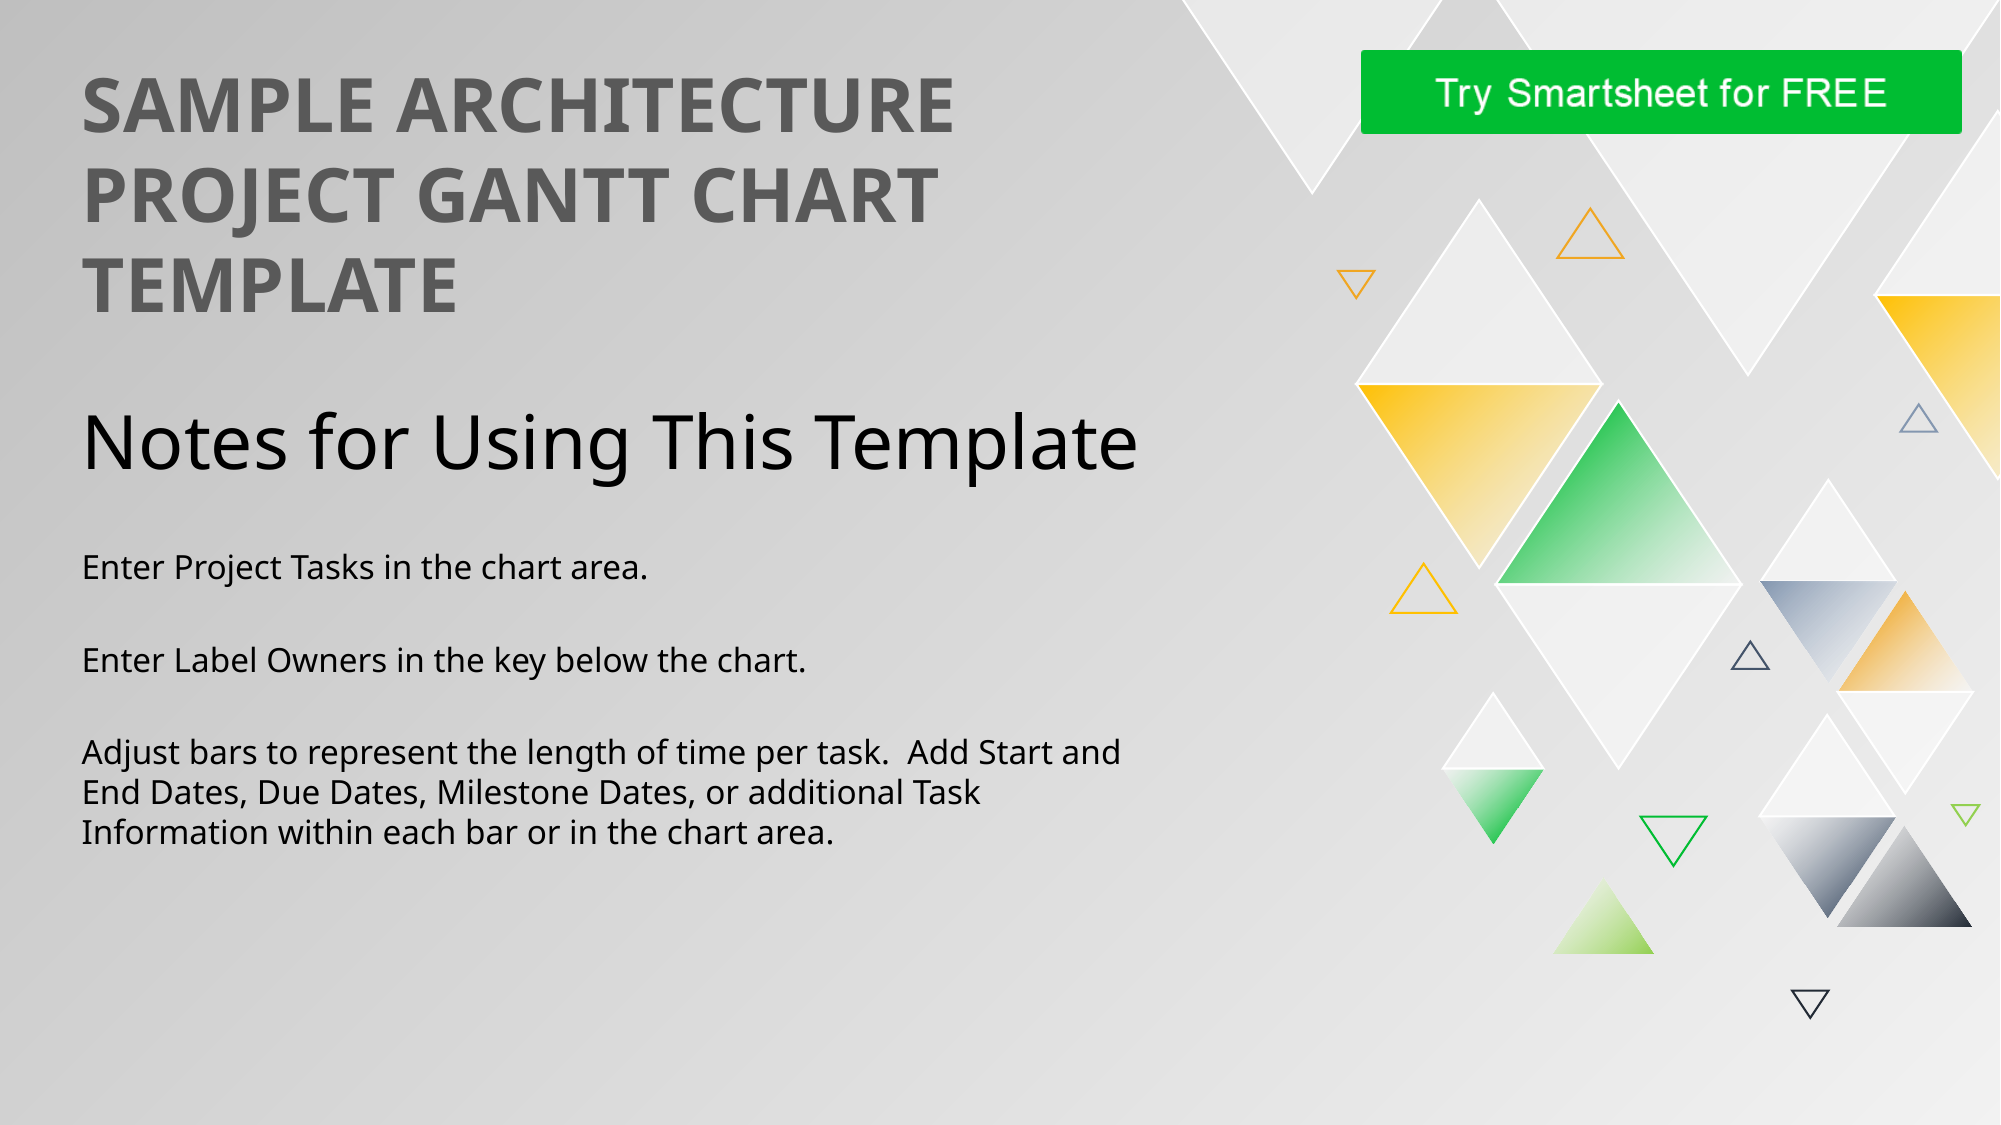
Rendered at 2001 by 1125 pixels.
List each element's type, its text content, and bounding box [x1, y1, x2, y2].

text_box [1181, 0, 2000, 1018]
text_box SAMPLE ARCHITECTURE PROJECT GANTT CHART TEMPLATE [67, 50, 1181, 336]
text_box Enter Project Tasks in the chart area. Enter Label Owners in the key below the chart. Adjust bars to represent the length of time per task. Add Start and End Dates, Due Dates, Milestone Dates, or additional Task Information within each bar or in the chart area. [66, 539, 1181, 859]
picture [1361, 50, 1962, 134]
text_box Notes for Using This Template [66, 386, 1181, 492]
